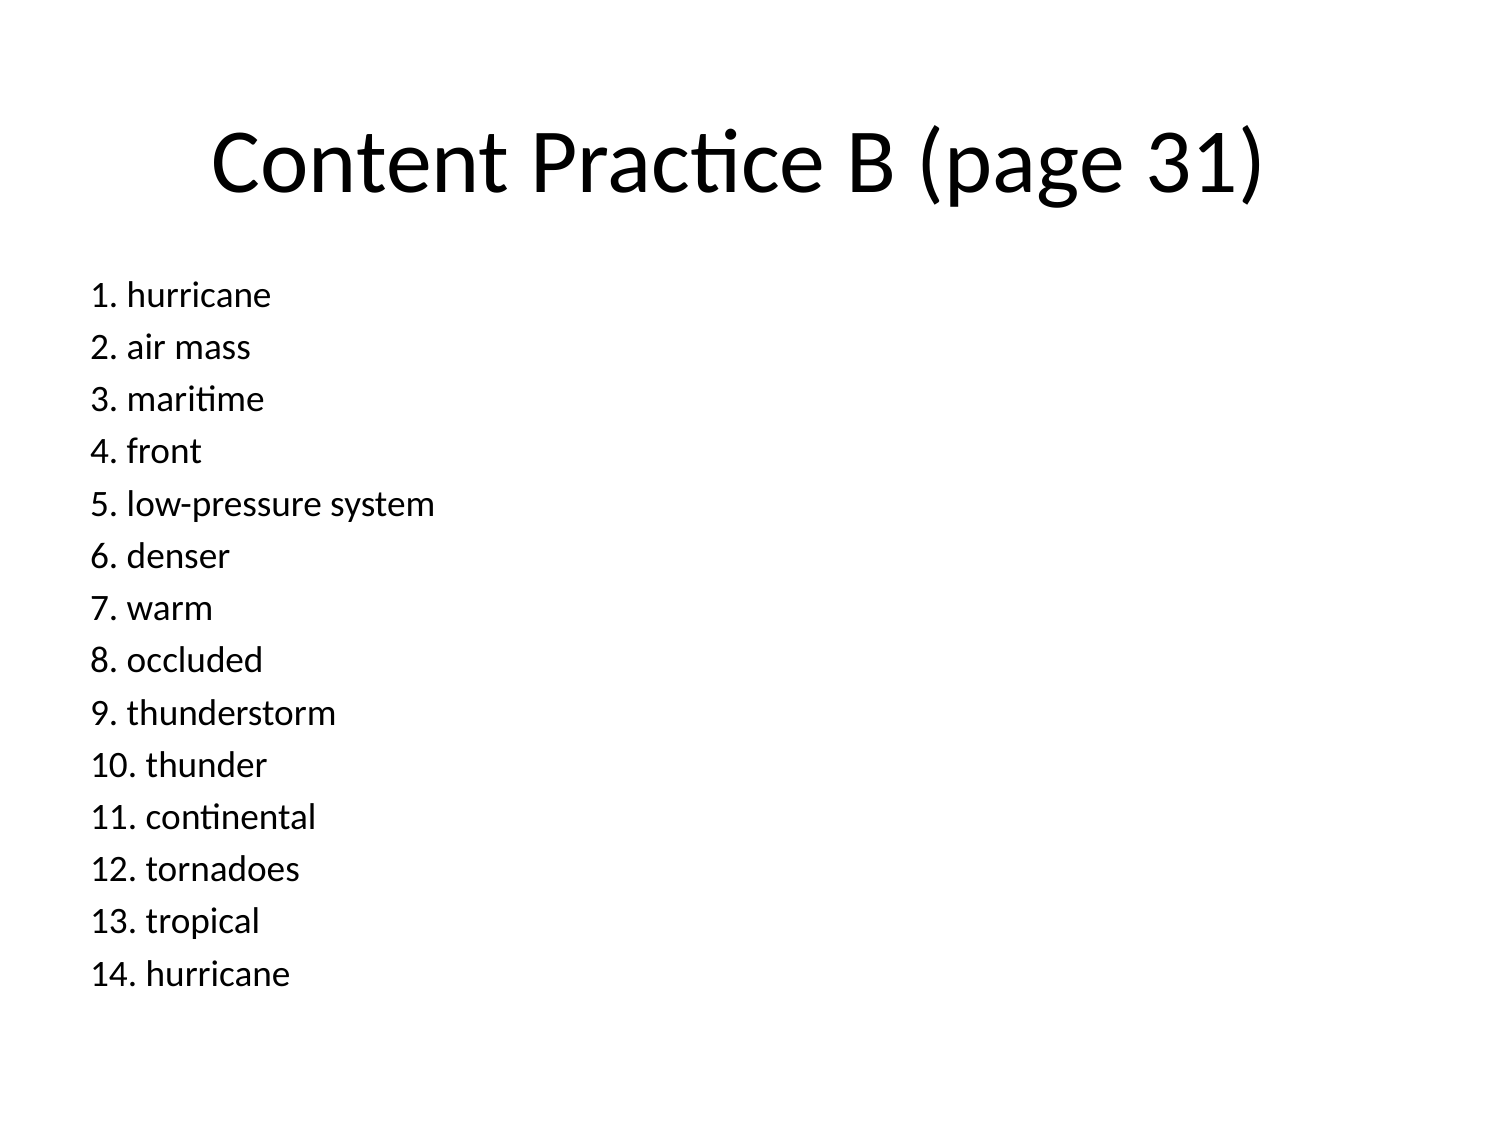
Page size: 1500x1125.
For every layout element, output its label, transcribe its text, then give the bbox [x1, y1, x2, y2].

title Content Practice B (page 31) [75, 62, 1425, 250]
list 1. hurricane 2. air mass 3. maritime 4. front 5. low-pressure system 6. denser 7. warm 8. occluded 9. thunderstorm 10. thunder 11. continental 12. tornadoes 13. tropical 14. hurricane [75, 262, 1425, 1005]
